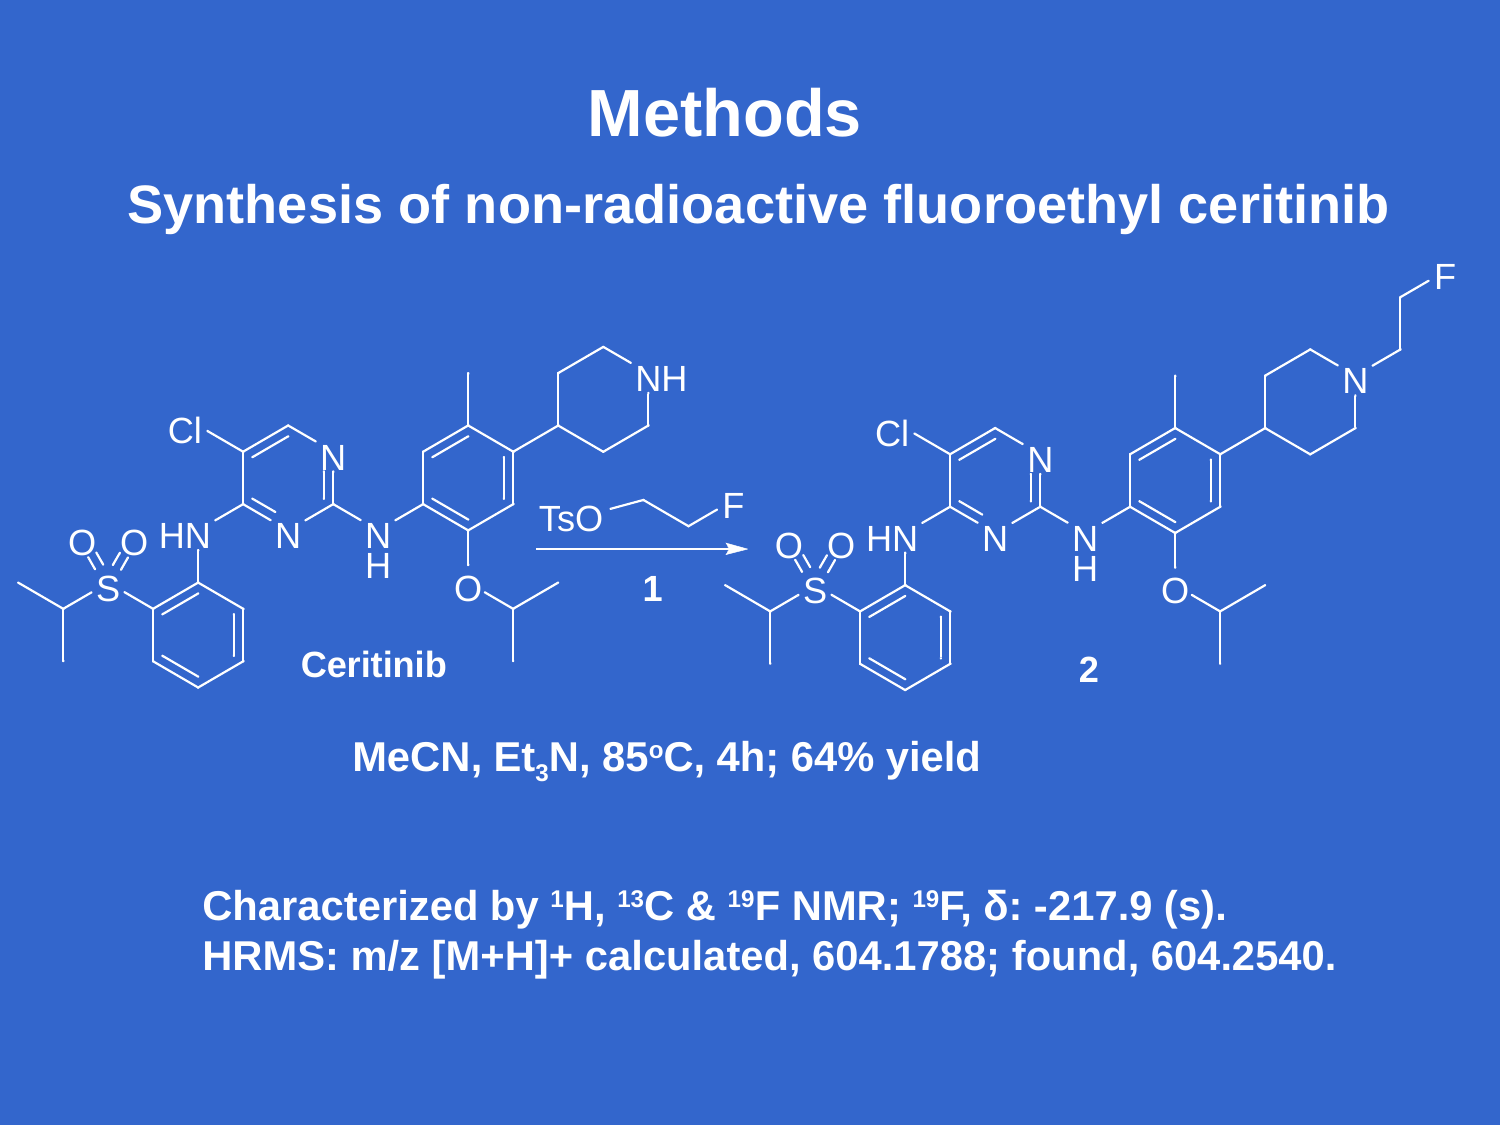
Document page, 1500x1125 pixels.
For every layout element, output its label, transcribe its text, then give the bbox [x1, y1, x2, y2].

text_box Synthesis of non-radioactive fluoroethyl ceritinib [112, 162, 1438, 243]
text_box Characterized by 1H, 13C & 19F NMR; 19F, δ: -217.9 (s). HRMS: m/z [M+H]+ calculated, 604.1788; found, 604.2540. [187, 871, 1375, 987]
text_box MeCN, Et3N, 85oC, 4h; 64% yield [337, 721, 1188, 794]
picture [12, 249, 1477, 701]
text_box Methods [399, 62, 1050, 157]
